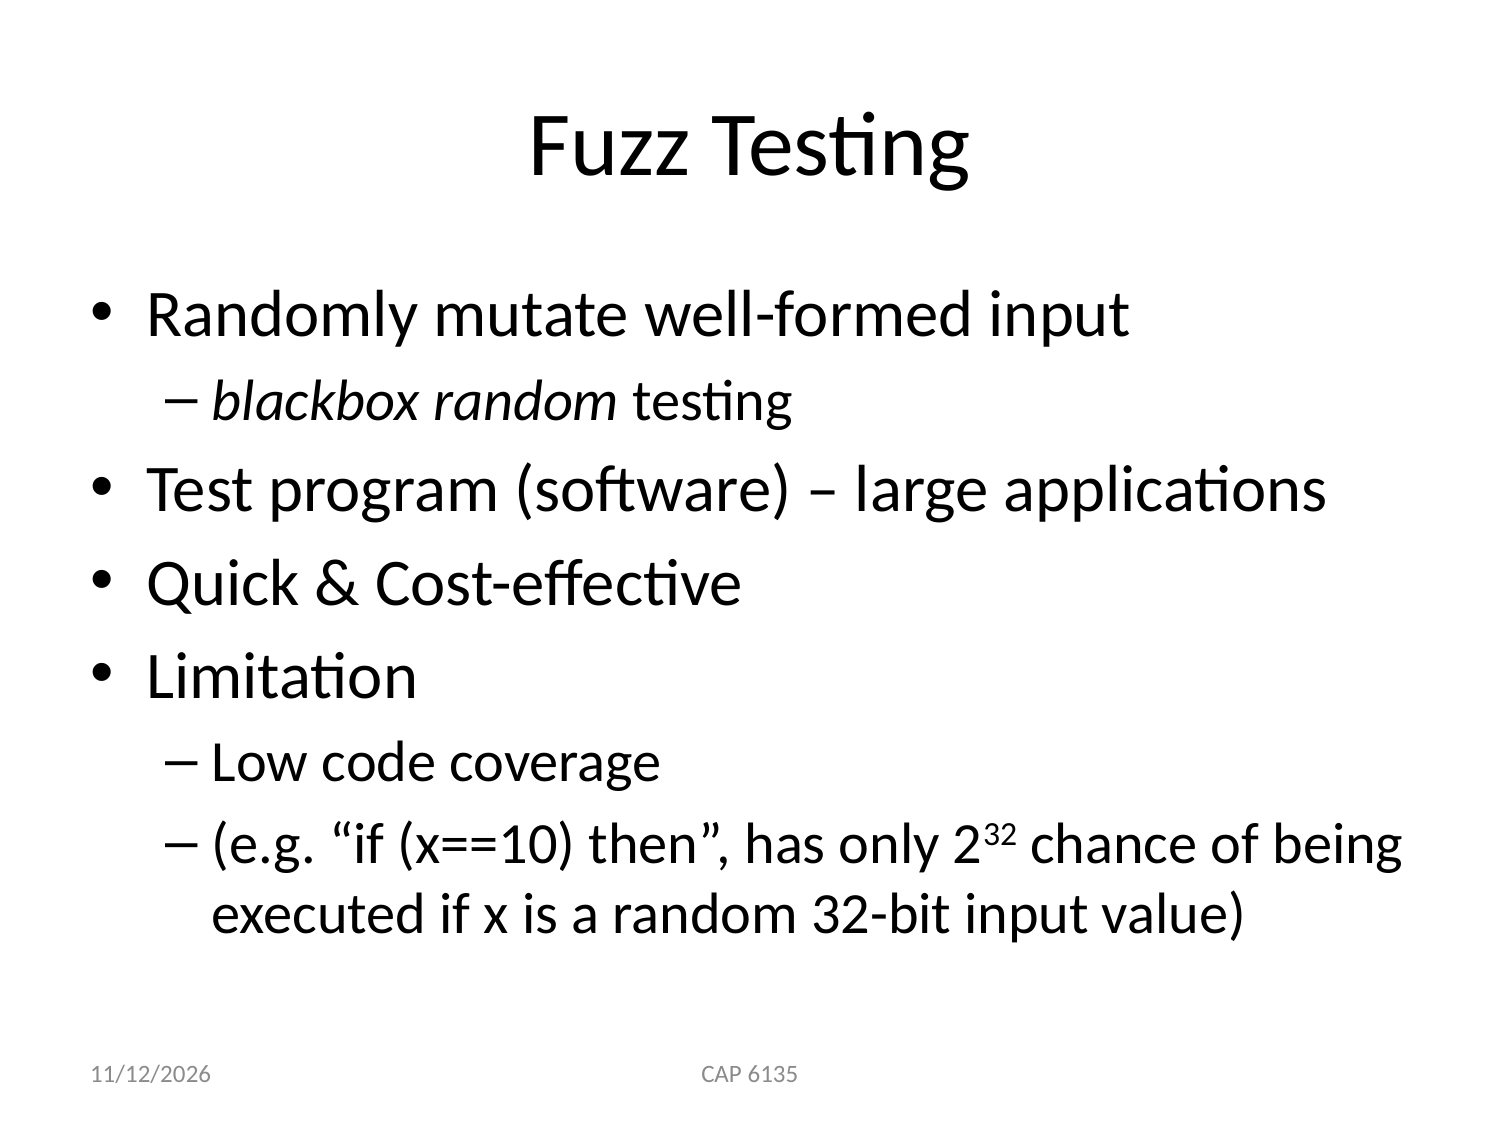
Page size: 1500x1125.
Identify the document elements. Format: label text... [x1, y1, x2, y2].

title Fuzz Testing [75, 45, 1425, 233]
footer CAP 6135 [512, 1042, 988, 1103]
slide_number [75, 1042, 425, 1103]
list Randomly mutate well-formed input blackbox random testing Test program (software) – large applications Quick & Cost-effective Limitation Low code coverage (e.g. “if (x==10) then”, has only 232 chance of being executed if x is a random 32-bit input value) [75, 262, 1425, 1005]
